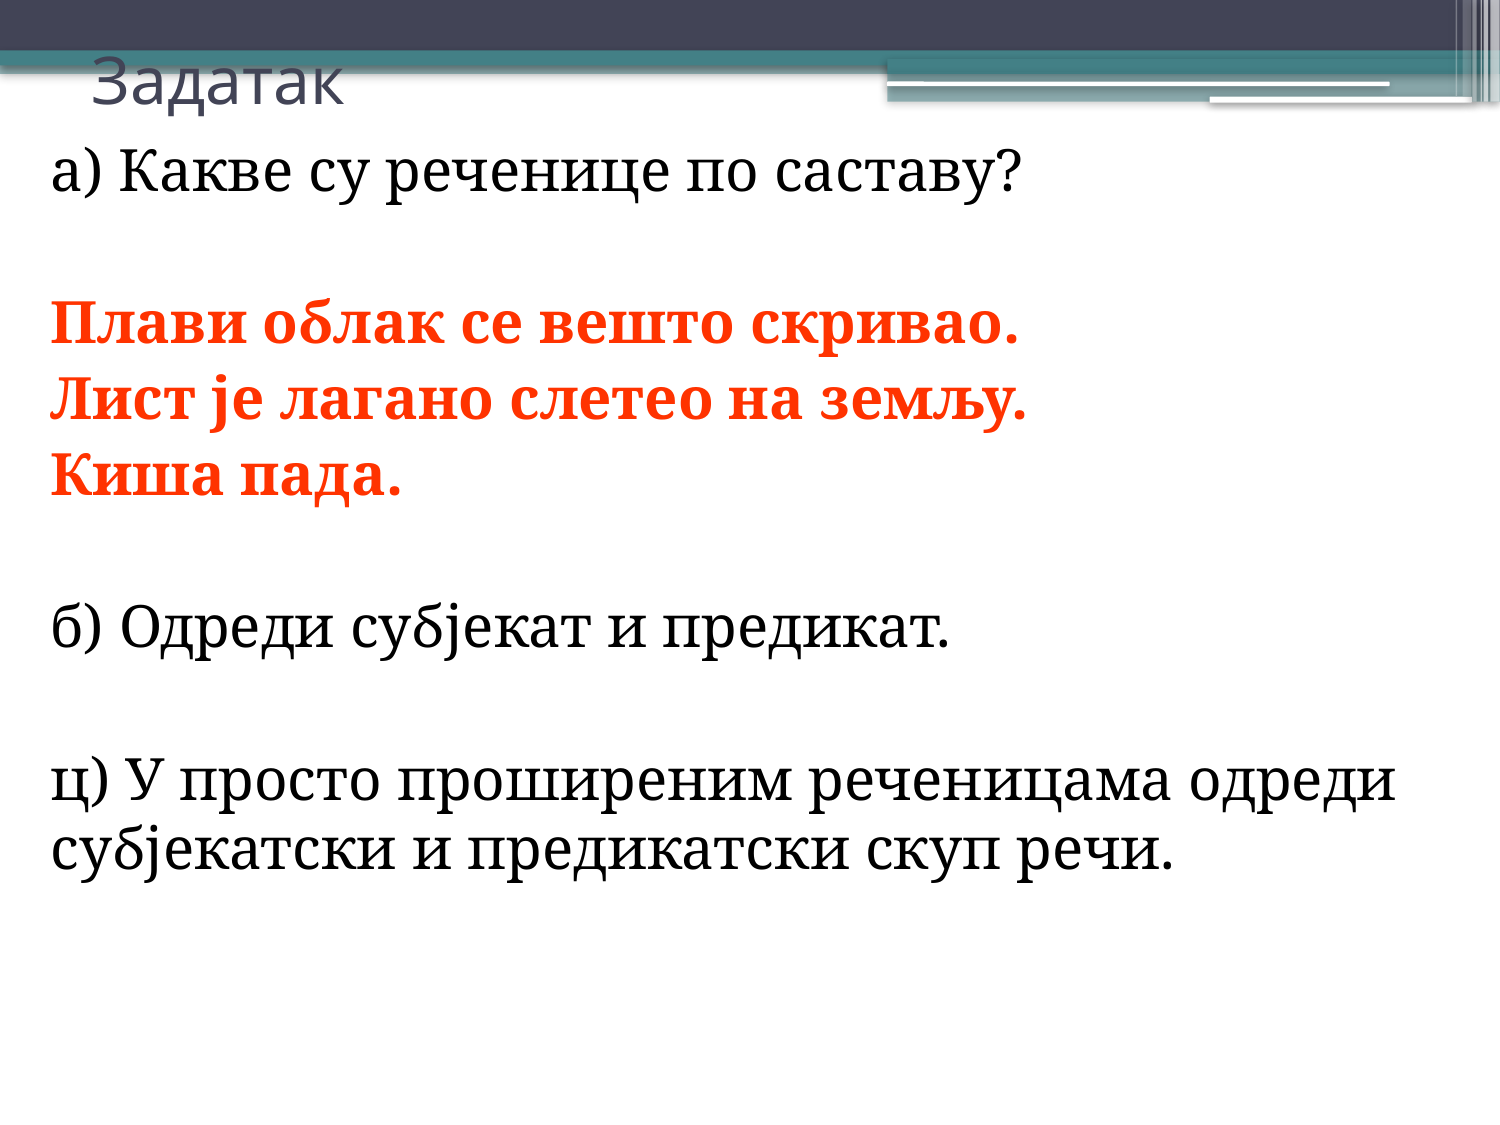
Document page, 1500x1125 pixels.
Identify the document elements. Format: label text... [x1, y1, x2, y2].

list а) Какве су реченице по саставу? Плави облак се вешто скривао. Лист је лагано слетео на земљу. Киша пада. б) Одреди субјекат и предикат. ц) У просто проширеним реченицама одреди субјекатски и предикатски скуп речи. [17, 125, 1483, 1079]
title Задатак [76, 30, 1427, 125]
